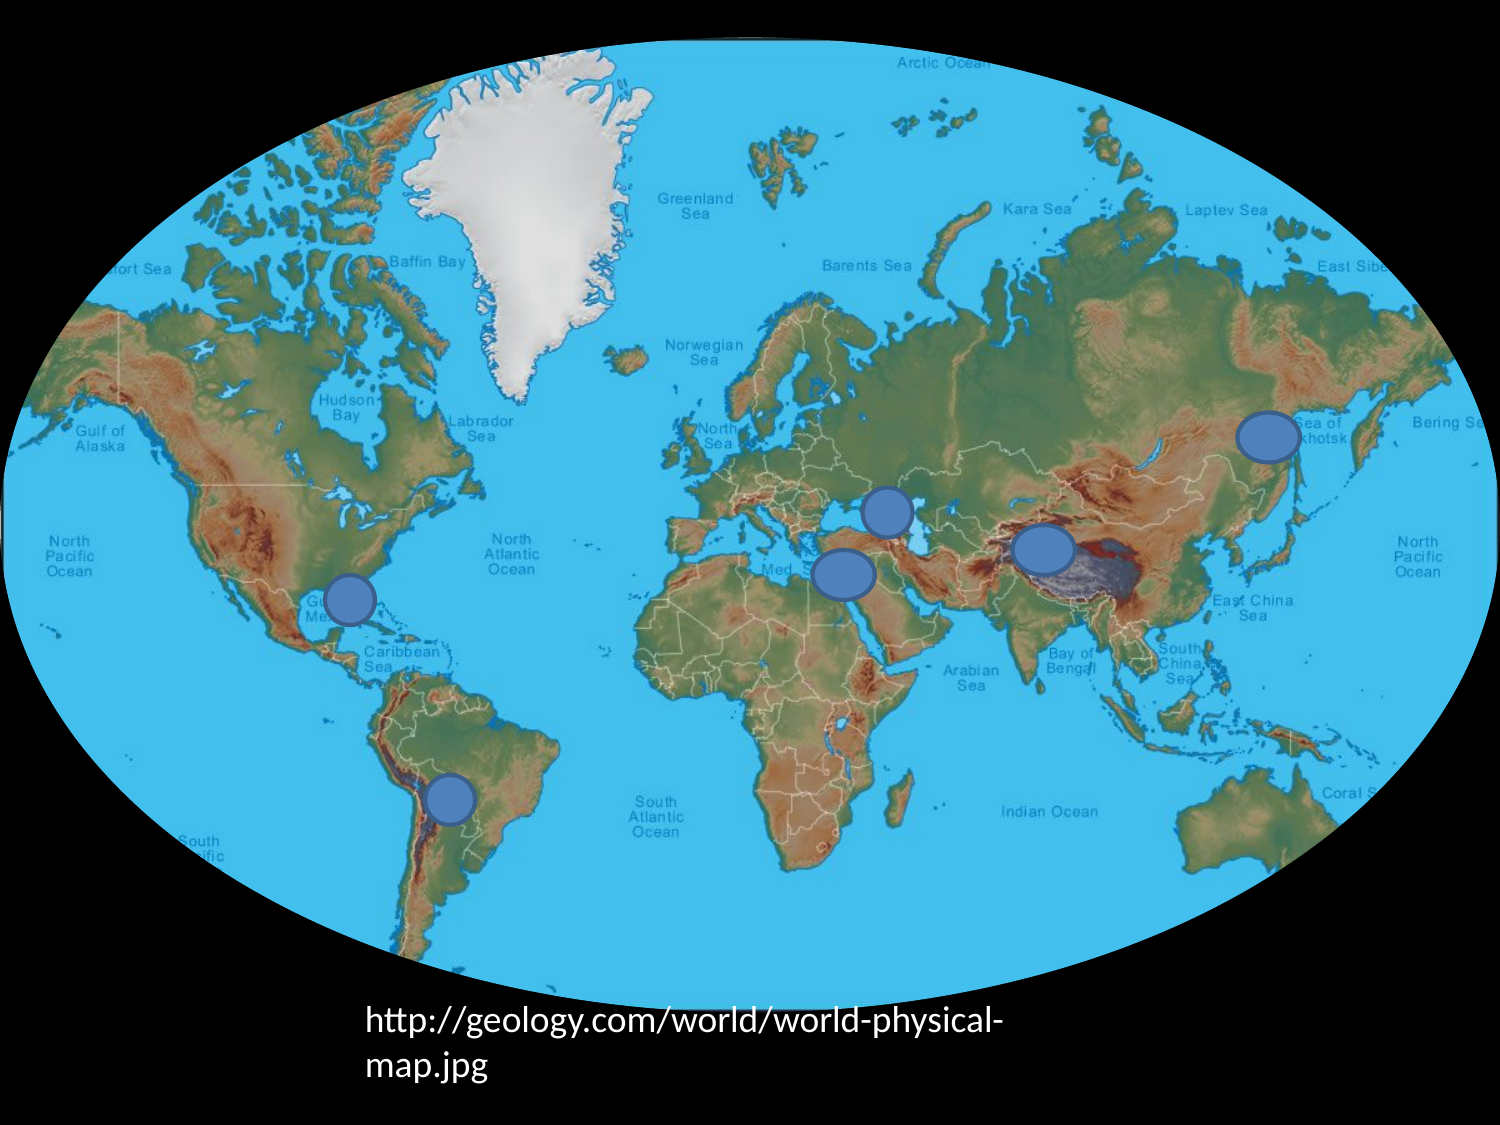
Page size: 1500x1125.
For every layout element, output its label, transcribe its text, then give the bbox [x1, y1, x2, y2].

text_box http://geology.com/world/world-physical-map.jpg [349, 1022, 1100, 1093]
picture [0, 37, 1500, 1013]
